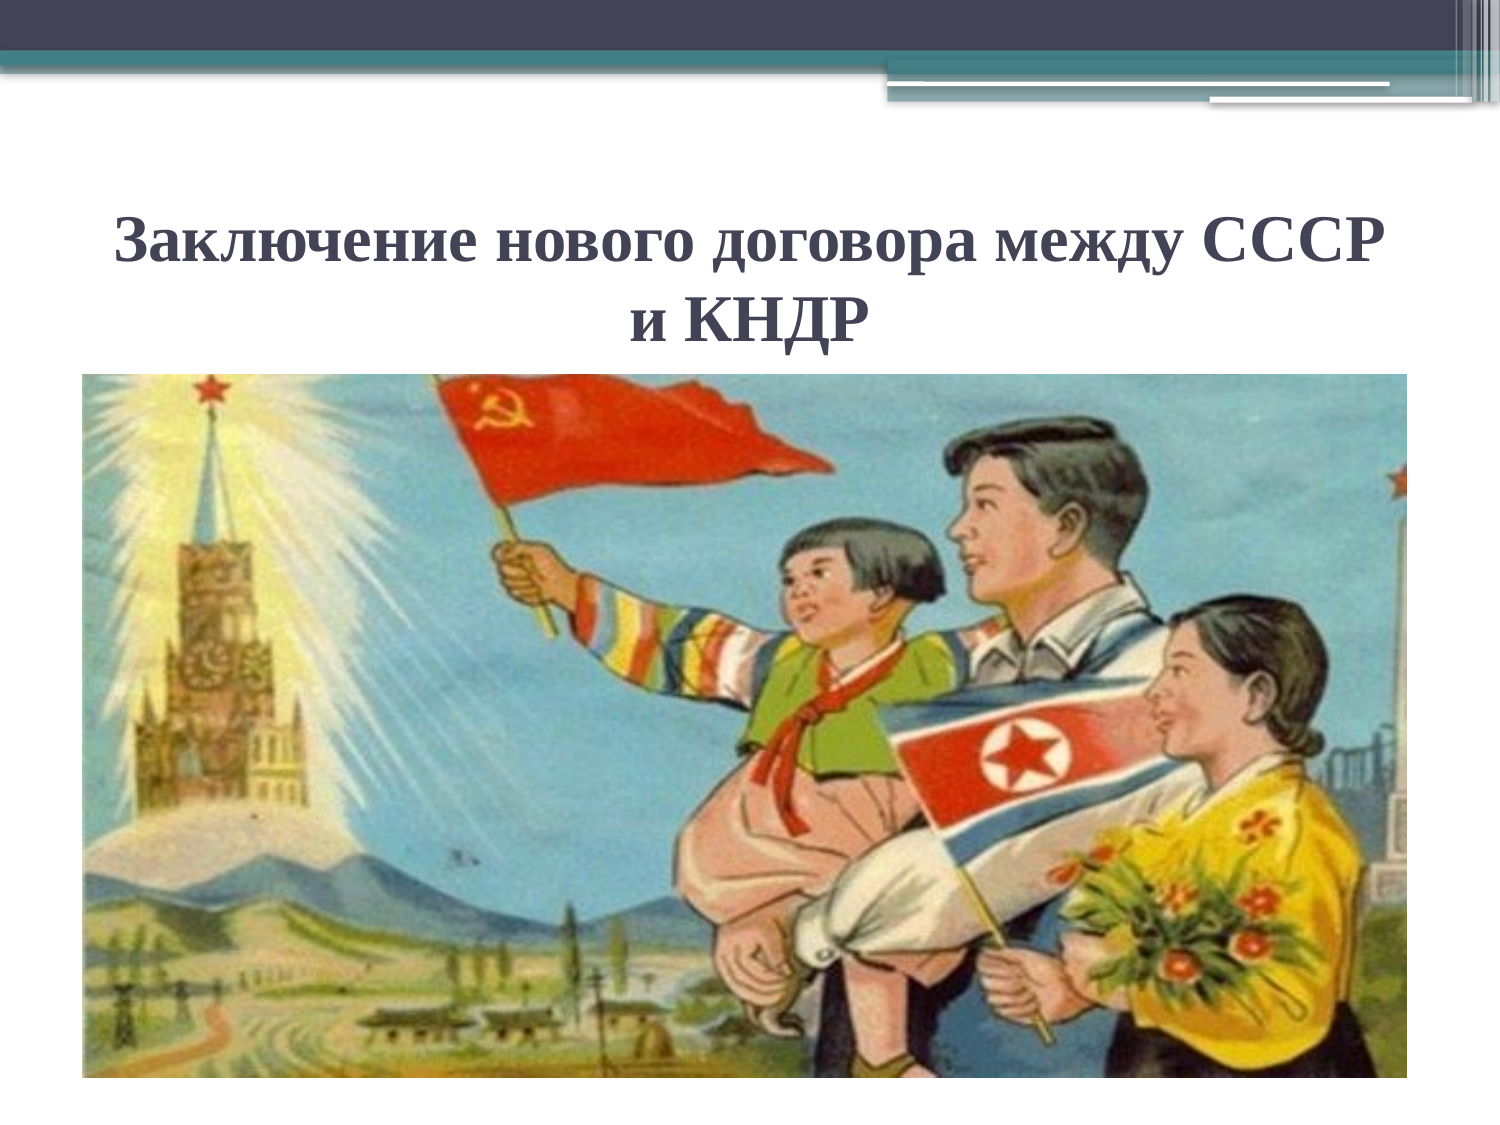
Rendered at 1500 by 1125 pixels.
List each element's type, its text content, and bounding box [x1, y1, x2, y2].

title Заключение нового договора между СССР и КНДР [75, 187, 1425, 363]
picture [81, 374, 1407, 1079]
